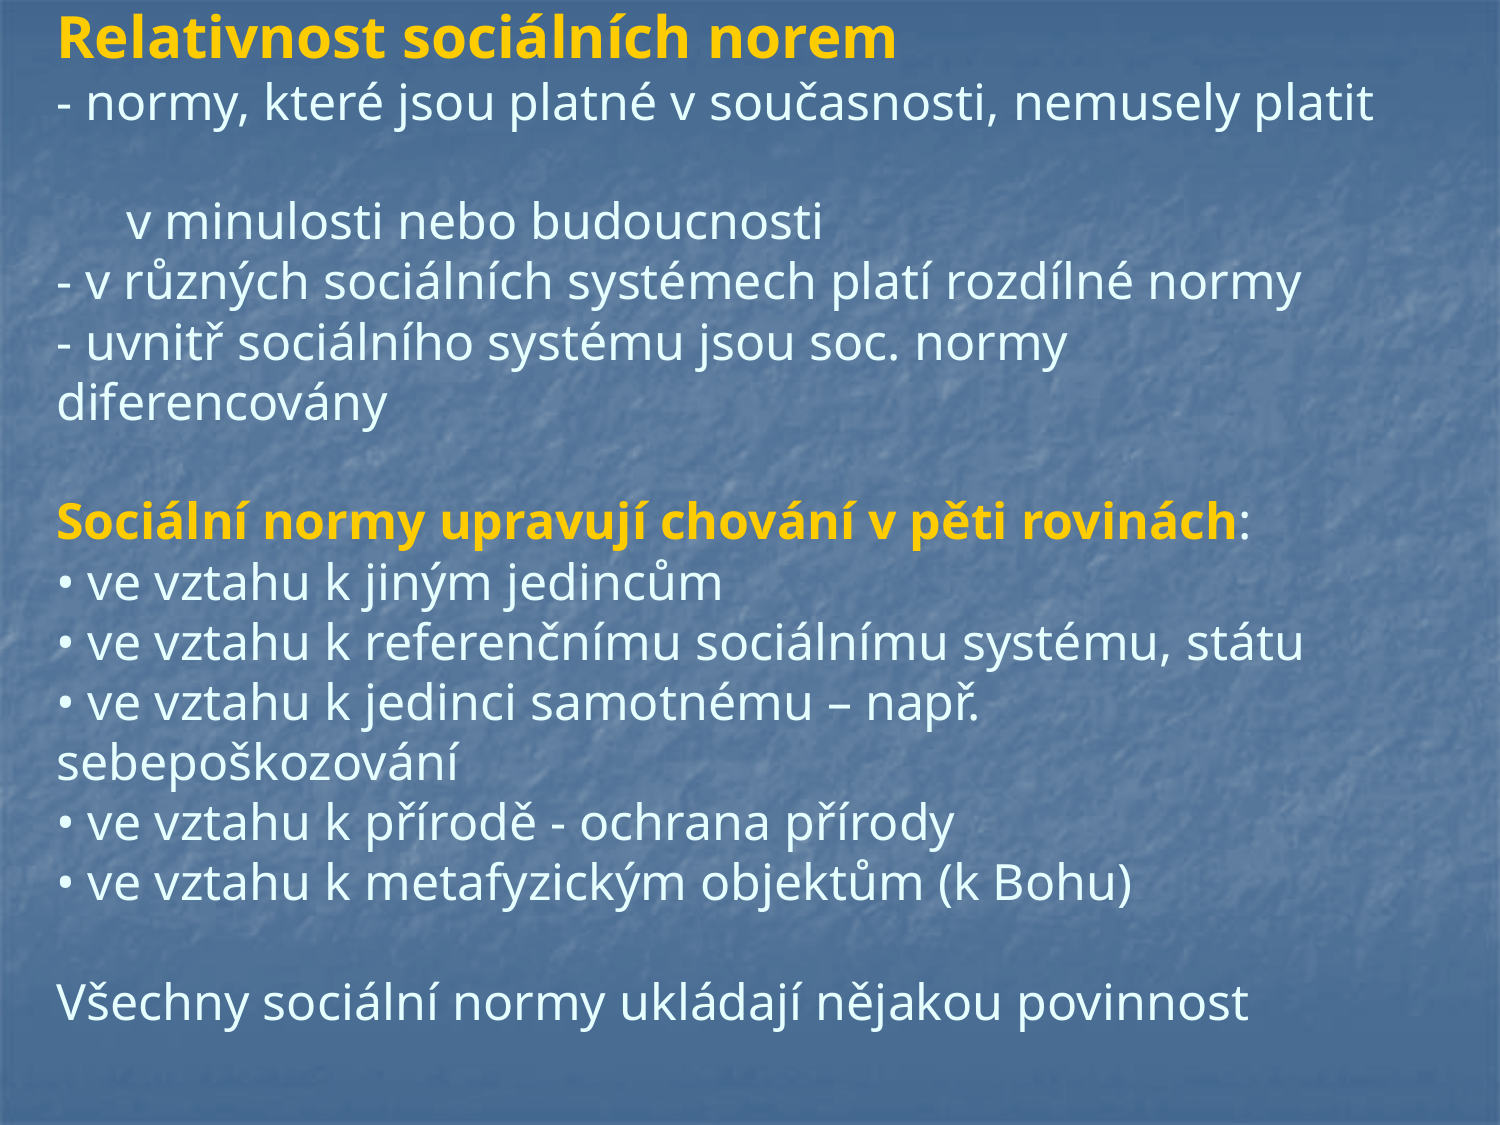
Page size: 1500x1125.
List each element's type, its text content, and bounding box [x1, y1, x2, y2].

title Relativnost sociálních norem - normy, které jsou platné v současnosti, nemusely platit v minulosti nebo budoucnosti - v různých sociálních systémech platí rozdílné normy - uvnitř sociálního systému jsou soc. normy diferencovány Sociální normy upravují chování v pěti rovinách: • ve vztahu k jiným jedincům • ve vztahu k referenčnímu sociálnímu systému, státu • ve vztahu k jedinci samotnému – např. sebepoškozování • ve vztahu k přírodě - ochrana přírody • ve vztahu k metafyzickým objektům (k Bohu) Všechny sociální normy ukládají nějakou povinnost [41, 432, 1392, 658]
